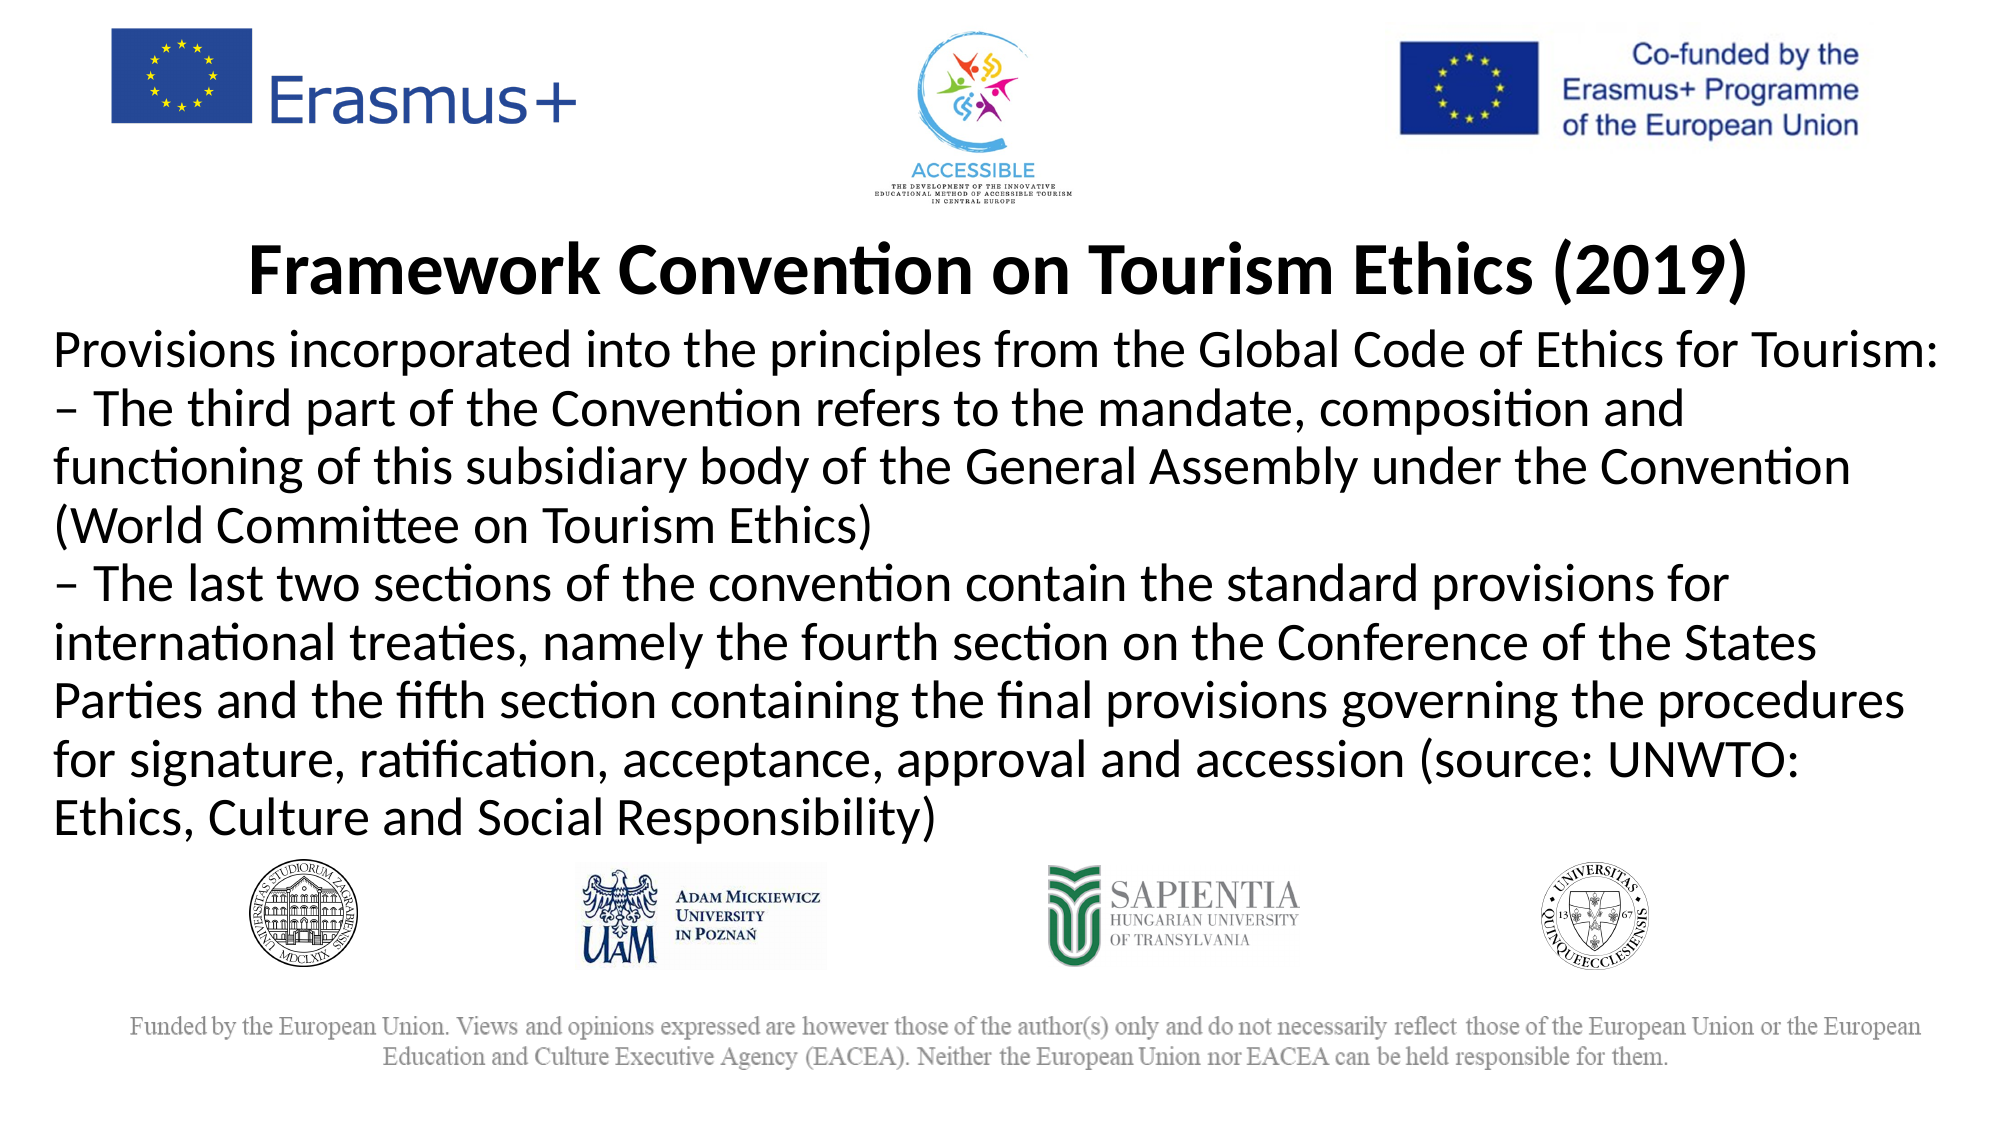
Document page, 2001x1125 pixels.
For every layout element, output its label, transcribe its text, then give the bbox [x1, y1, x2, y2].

picture [249, 859, 358, 967]
picture [575, 862, 827, 970]
text_box Framework Convention on Tourism Ethics (2019) [76, 200, 1924, 319]
picture [860, 3, 1086, 230]
picture [1385, 22, 1874, 154]
picture [111, 28, 576, 124]
picture [1048, 865, 1300, 967]
title Provisions incorporated into the principles from the Global Code of Ethics for Tourism: – The third part of the Convention refers to the mandate, composition and functioning of this subsidiary body of the General Assembly under the Convention (World Committee on Tourism Ethics) – The last two sections of the convention contain the standard provisions for international treaties, namely the fourth section on the Conference of the States Parties and the fifth section containing the final provisions governing the procedures for signature, ratification, acceptance, approval and accession (source: UNWTO: Ethics, Culture and Social Responsibility) [39, 306, 1961, 855]
picture [111, 1002, 1942, 1087]
picture [1541, 862, 1649, 970]
